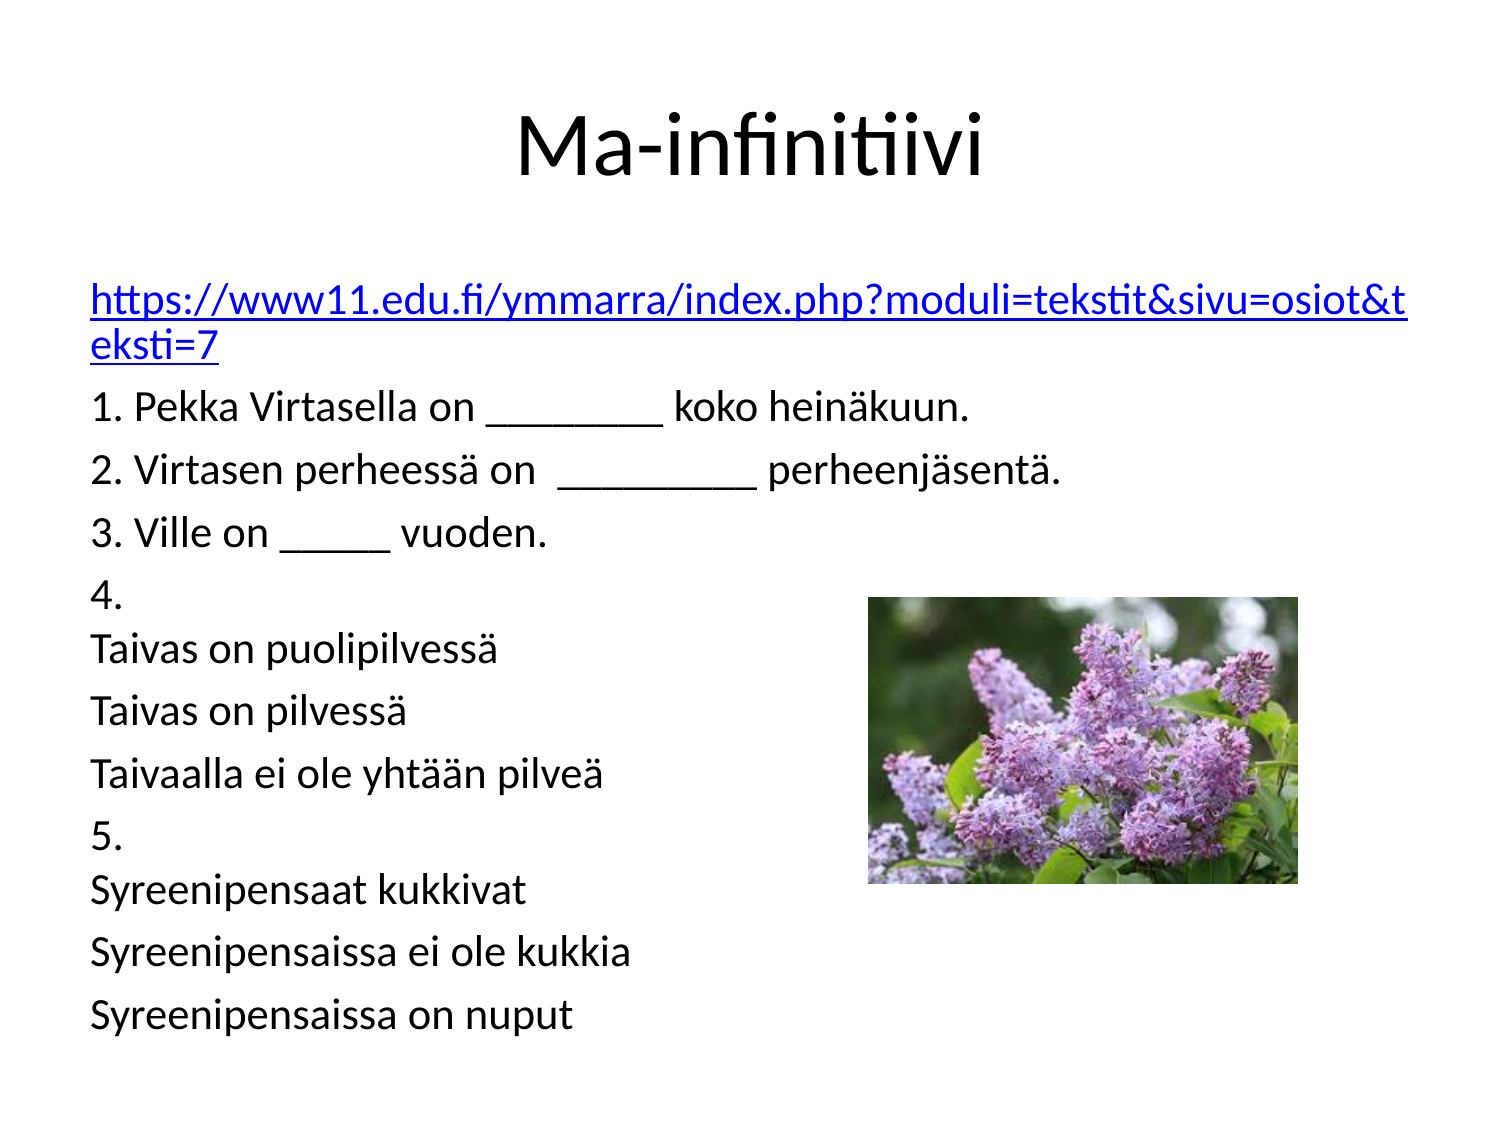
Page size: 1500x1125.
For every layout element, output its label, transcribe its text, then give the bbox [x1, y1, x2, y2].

picture [867, 597, 1298, 885]
title Ma-infinitiivi [75, 45, 1425, 233]
list https://www11.edu.fi/ymmarra/index.php?moduli=tekstit&sivu=osiot&teksti=7 1. Pekka Virtasella on ________ koko heinäkuun. 2. Virtasen perheessä on _________ perheenjäsentä. 3. Ville on _____ vuoden. 4. Taivas on puolipilvessä Taivas on pilvessä Taivaalla ei ole yhtään pilveä 5. Syreenipensaat kukkivat Syreenipensaissa ei ole kukkia Syreenipensaissa on nuput [75, 262, 1425, 1005]
